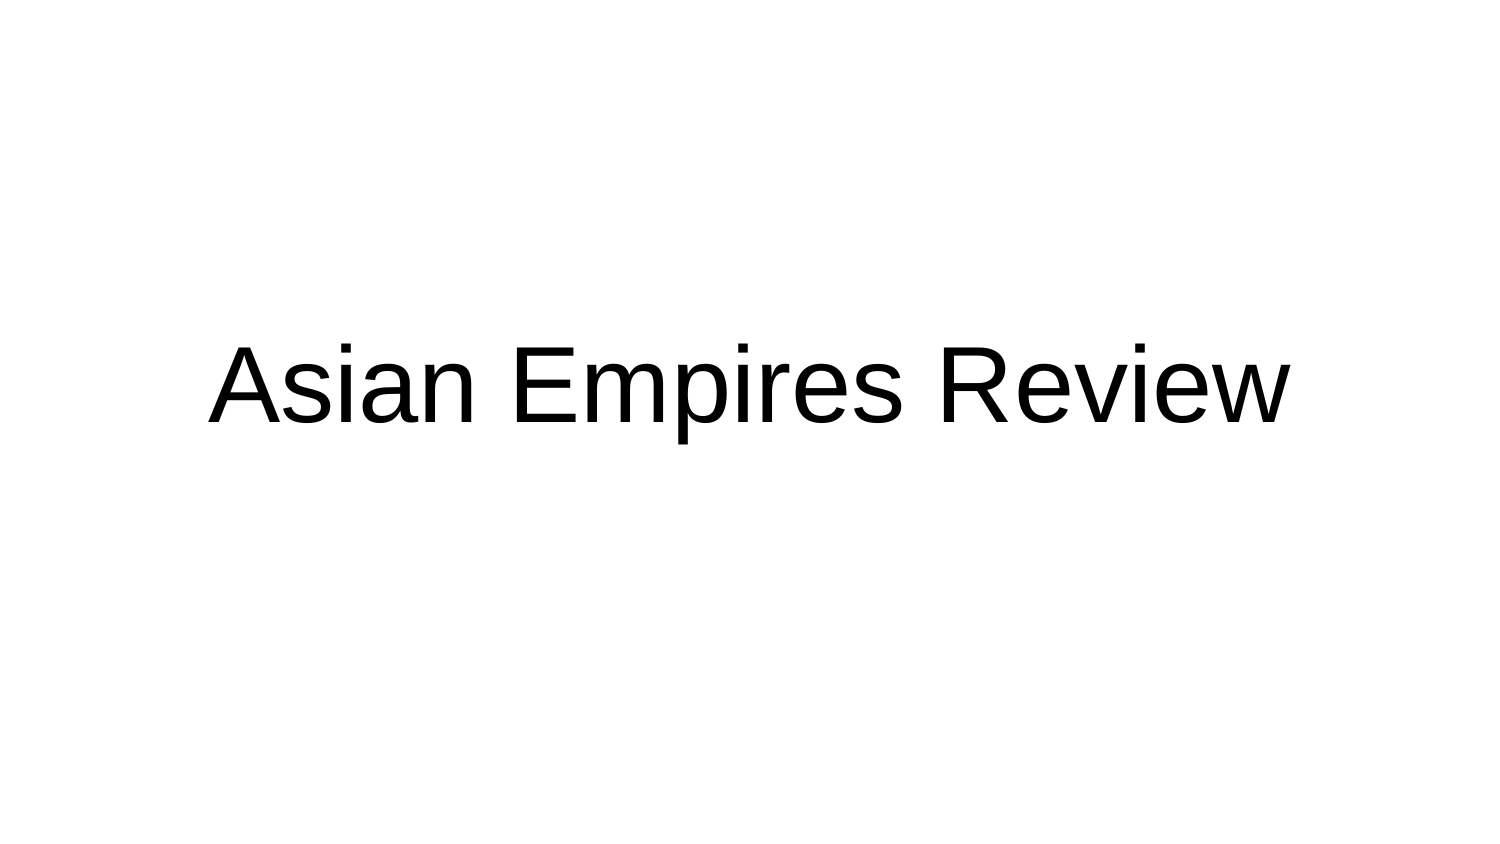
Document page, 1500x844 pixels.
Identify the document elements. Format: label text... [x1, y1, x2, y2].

title Asian Empires Review [51, 122, 1449, 459]
